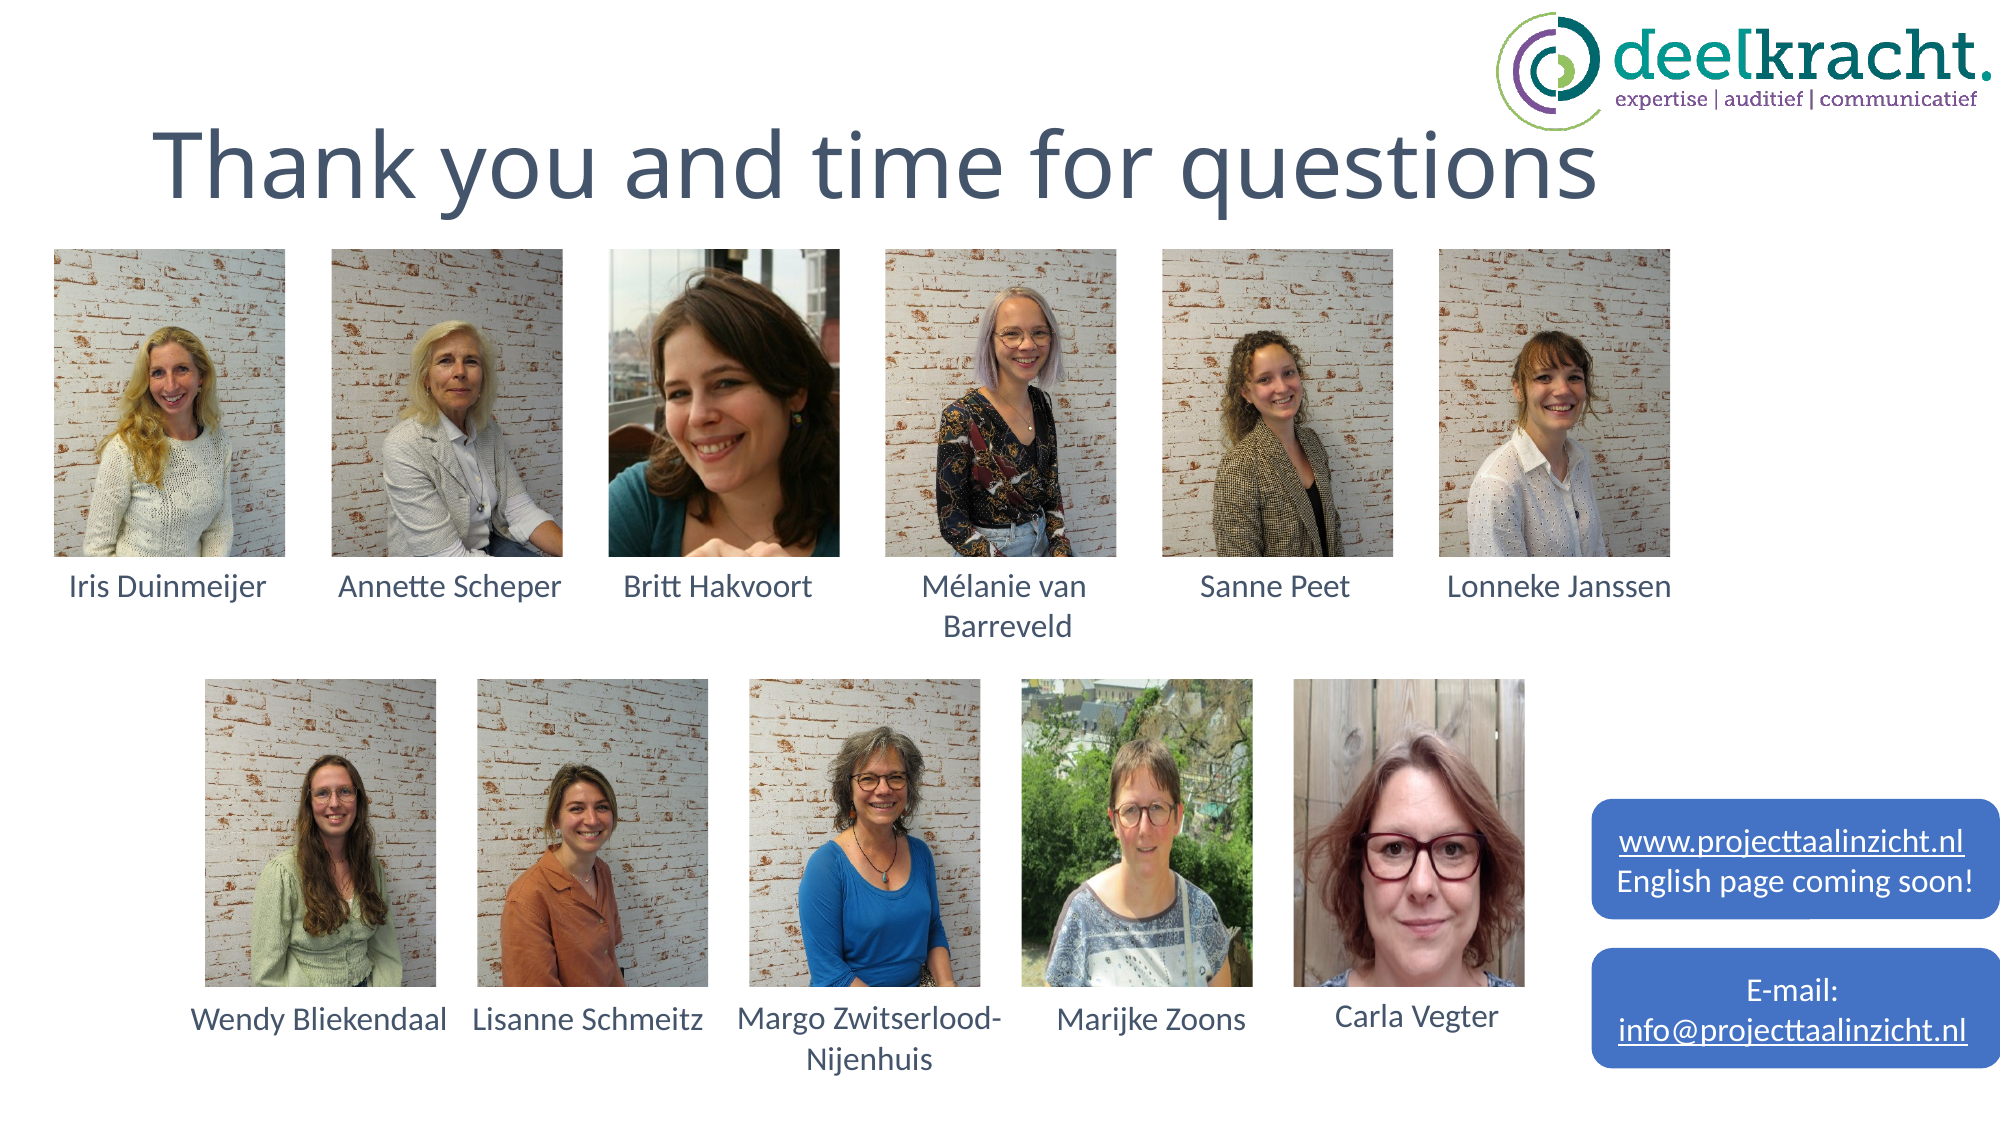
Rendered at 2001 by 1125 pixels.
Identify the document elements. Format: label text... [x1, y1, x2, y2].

title Thank you and time for questions [137, 59, 1863, 278]
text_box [54, 249, 1689, 1086]
text_box E-mail: info@projecttaalinzicht.nl [1689, 947, 2000, 1069]
picture [1496, 12, 1991, 131]
text_box www.projecttaalinzicht.nl English page coming soon! [1689, 798, 2000, 920]
